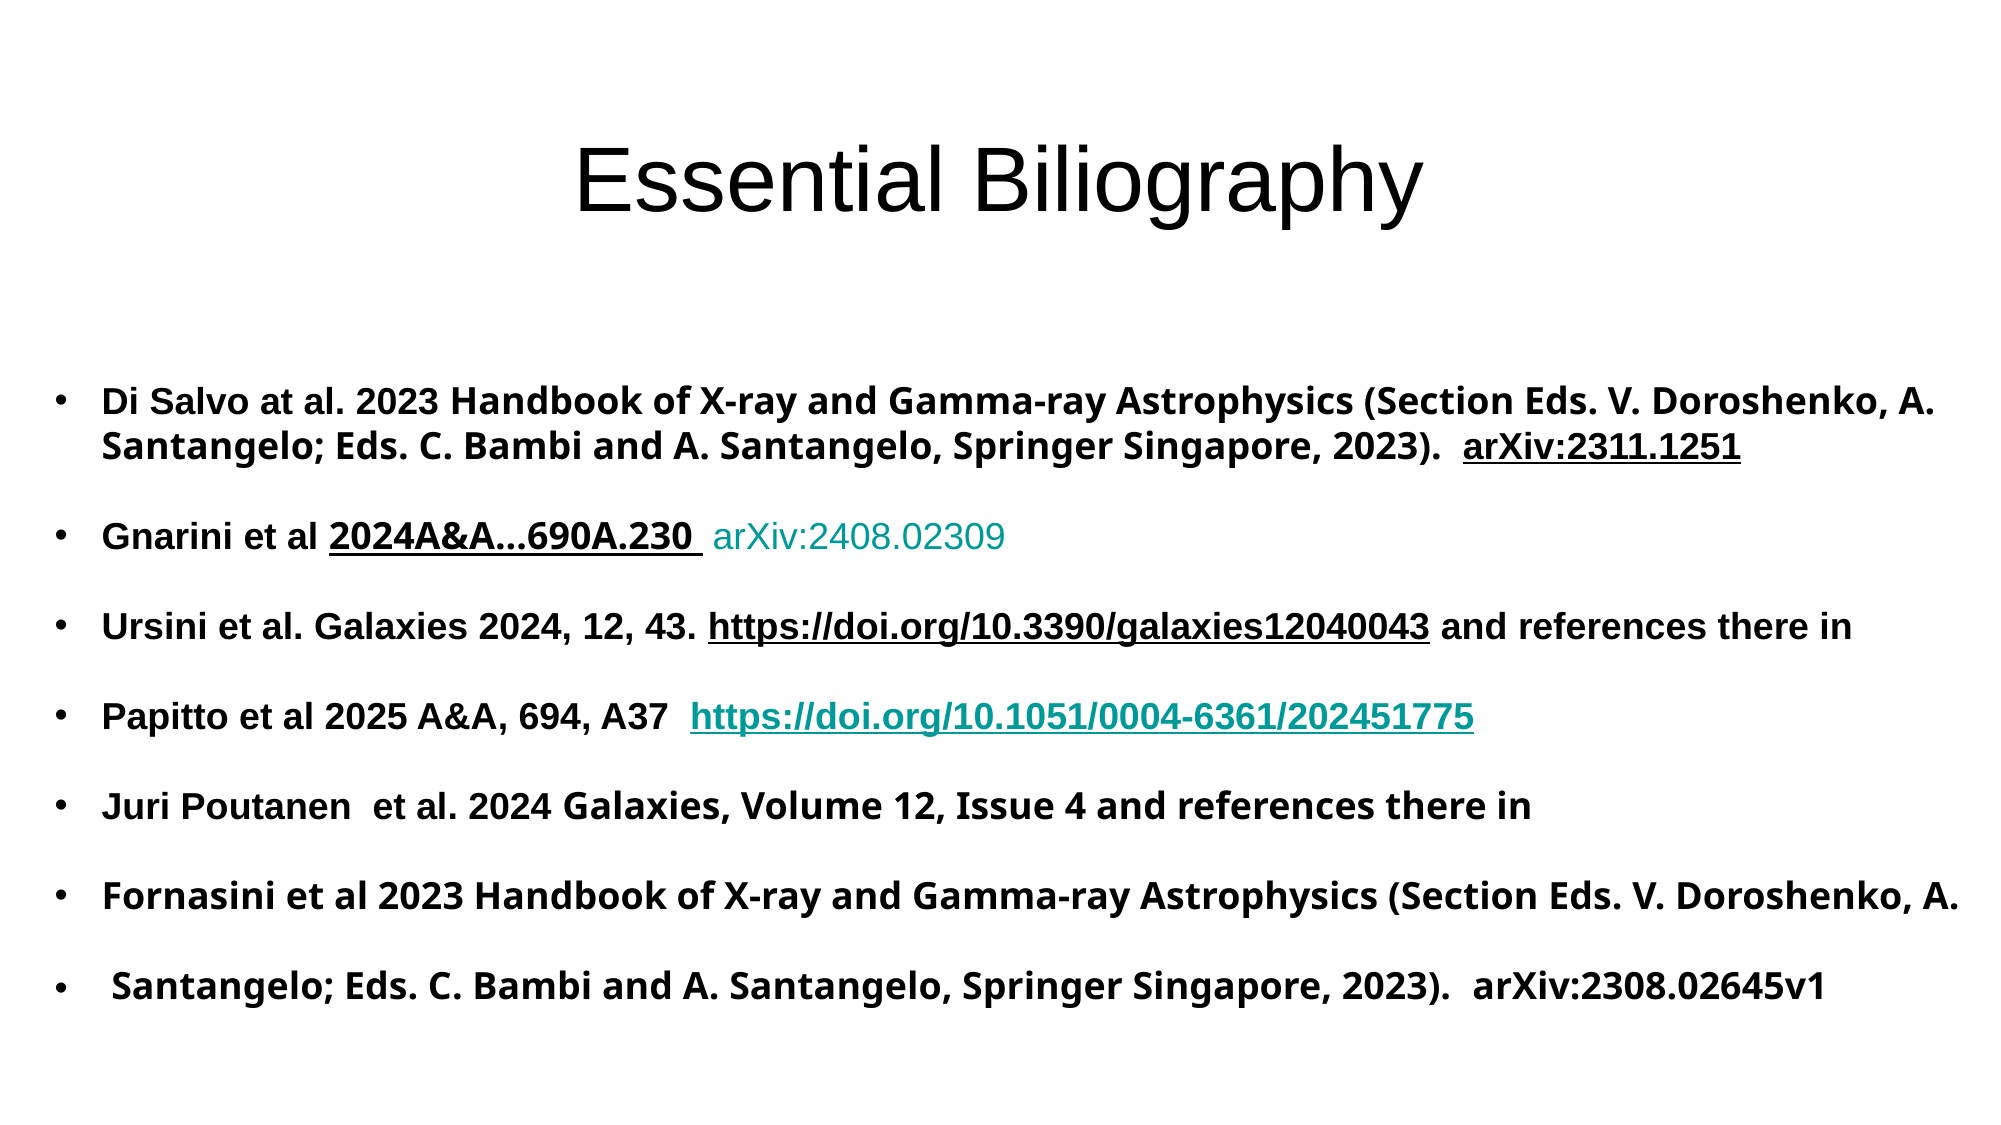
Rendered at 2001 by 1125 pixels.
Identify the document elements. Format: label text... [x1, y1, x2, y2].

text_box Di Salvo at al. 2023 Handbook of X-ray and Gamma-ray Astrophysics (Section Eds. V. Doroshenko, A. Santangelo; Eds. C. Bambi and A. Santangelo, Springer Singapore, 2023). arXiv:2311.1251 Gnarini et al 2024A&A...690A.230 arXiv:2408.02309 Ursini et al. Galaxies 2024, 12, 43. https://doi.org/10.3390/galaxies12040043 and references there in Papitto et al 2025 A&A, 694, A37 https://doi.org/10.1051/0004-6361/202451775 Juri Poutanen et al. 2024 Galaxies, Volume 12, Issue 4 and references there in Fornasini et al 2023 Handbook of X-ray and Gamma-ray Astrophysics (Section Eds. V. Doroshenko, A. Santangelo; Eds. C. Bambi and A. Santangelo, Springer Singapore, 2023). arXiv:2308.02645v1 [39, 324, 1978, 1021]
title Essential Biliography [324, 80, 1675, 269]
